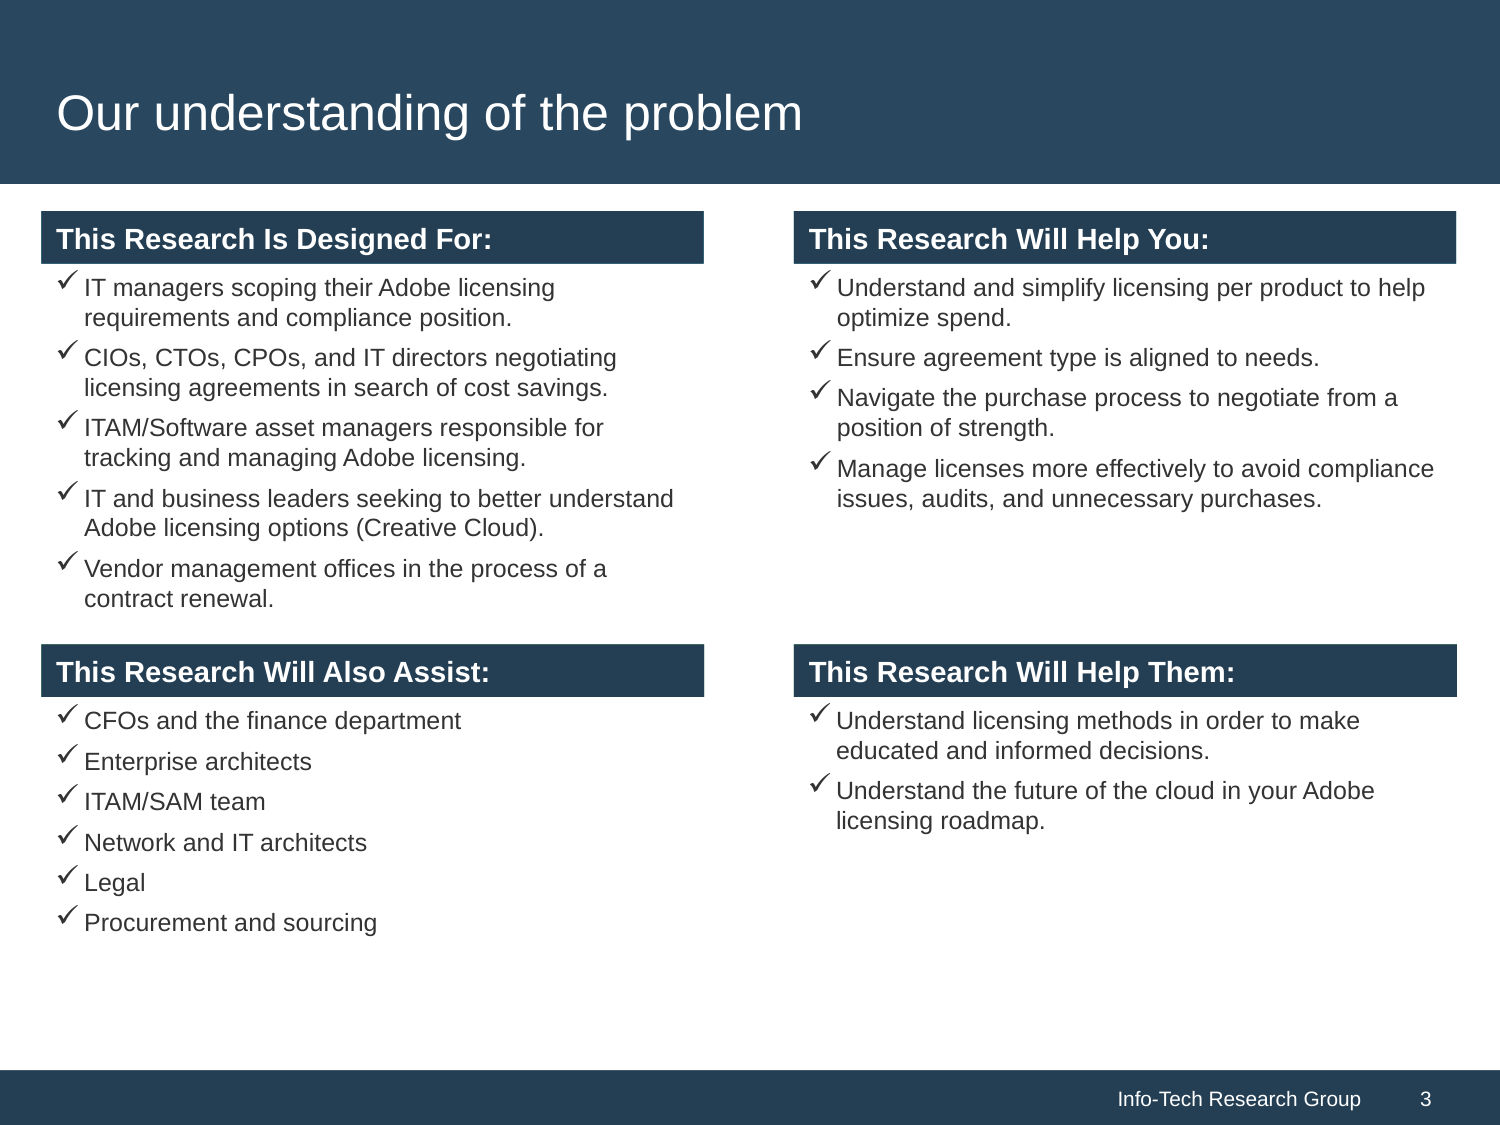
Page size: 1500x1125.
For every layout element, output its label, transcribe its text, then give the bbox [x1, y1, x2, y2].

list Understand licensing methods in order to make educated and informed decisions. Understand the future of the cloud in your Adobe licensing roadmap. [792, 696, 1456, 973]
list IT managers scoping their Adobe licensing requirements and compliance position. CIOs, CTOs, CPOs, and IT directors negotiating licensing agreements in search of cost savings. ITAM/Software asset managers responsible for tracking and managing Adobe licensing. IT and business leaders seeking to better understand Adobe licensing options (Creative Cloud). Vendor management offices in the process of a contract renewal. [40, 263, 704, 643]
list CFOs and the finance department Enterprise architects ITAM/SAM team Network and IT architects Legal Procurement and sourcing [40, 697, 704, 973]
title Our understanding of the problem [41, 42, 1457, 185]
list Understand and simplify licensing per product to help optimize spend. Ensure agreement type is aligned to needs. Navigate the purchase process to negotiate from a position of strength. Manage licenses more effectively to avoid compliance issues, audits, and unnecessary purchases. [792, 263, 1457, 629]
